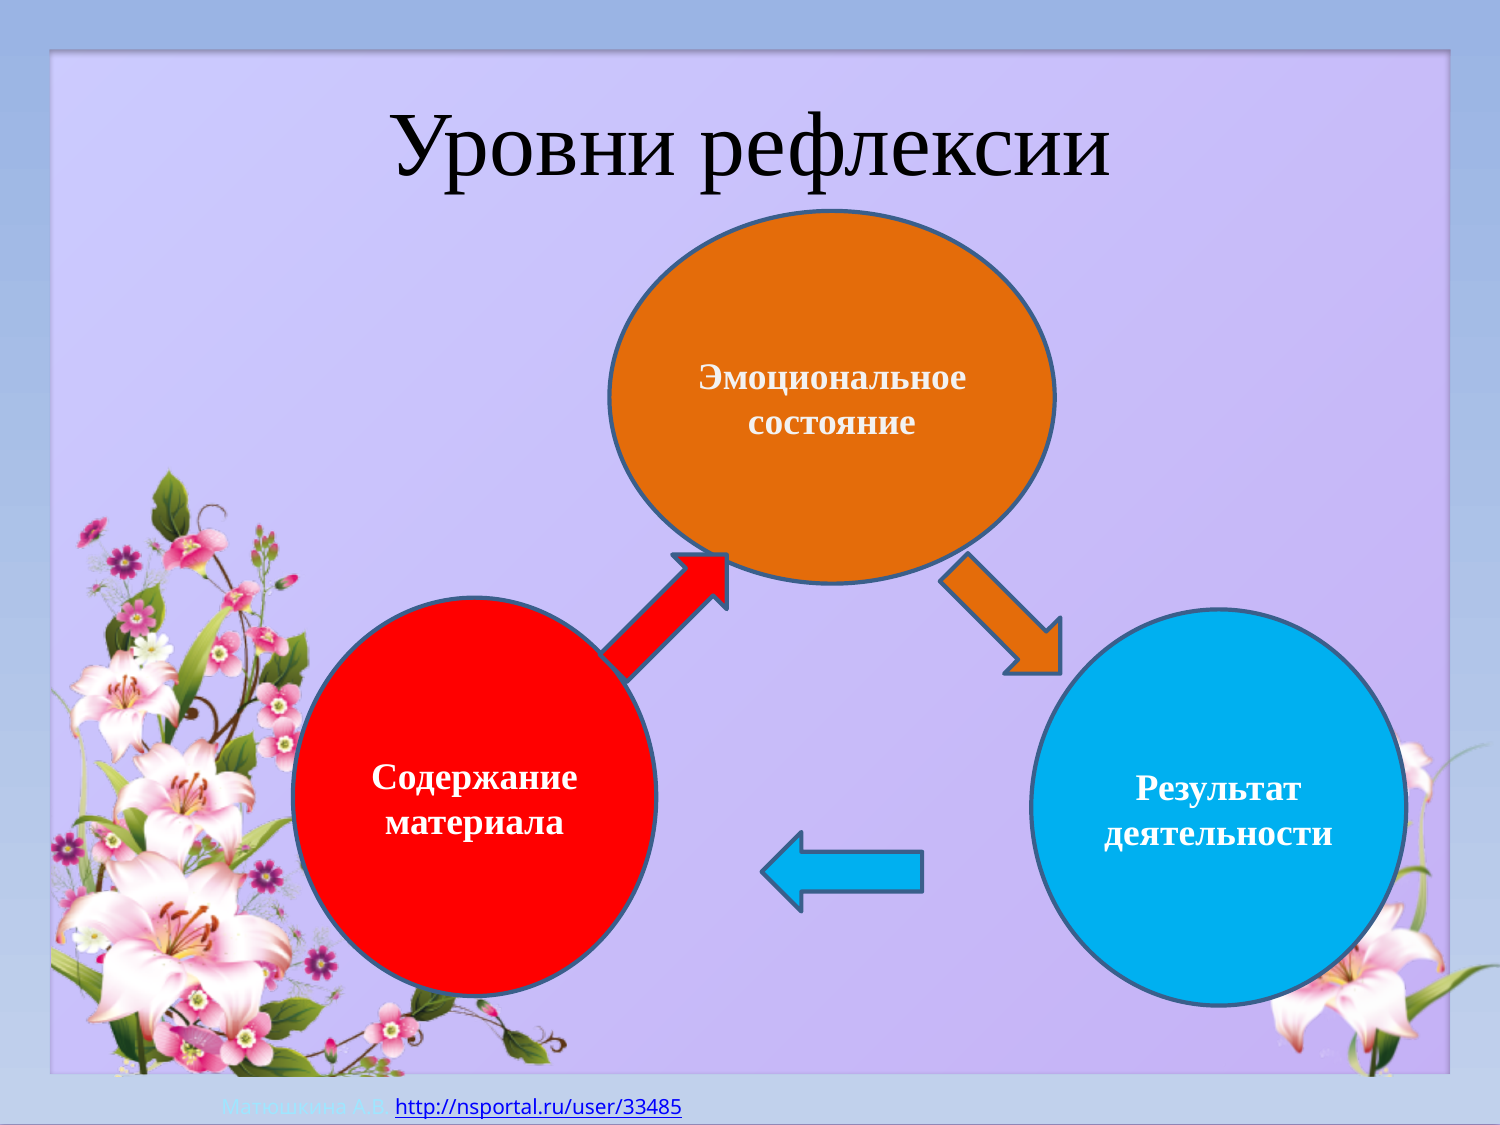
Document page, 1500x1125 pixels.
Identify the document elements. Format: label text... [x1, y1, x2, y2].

text_box Эмоциональное состояние [607, 208, 1057, 586]
text_box [937, 551, 1063, 676]
text_box [597, 552, 729, 684]
text_box [759, 830, 925, 914]
picture [52, 467, 566, 1077]
text_box Содержание материала [290, 595, 659, 999]
text_box Результат деятельности [1029, 607, 1409, 1008]
title Уровни рефлексии [75, 45, 1425, 233]
picture [1223, 678, 1500, 1076]
